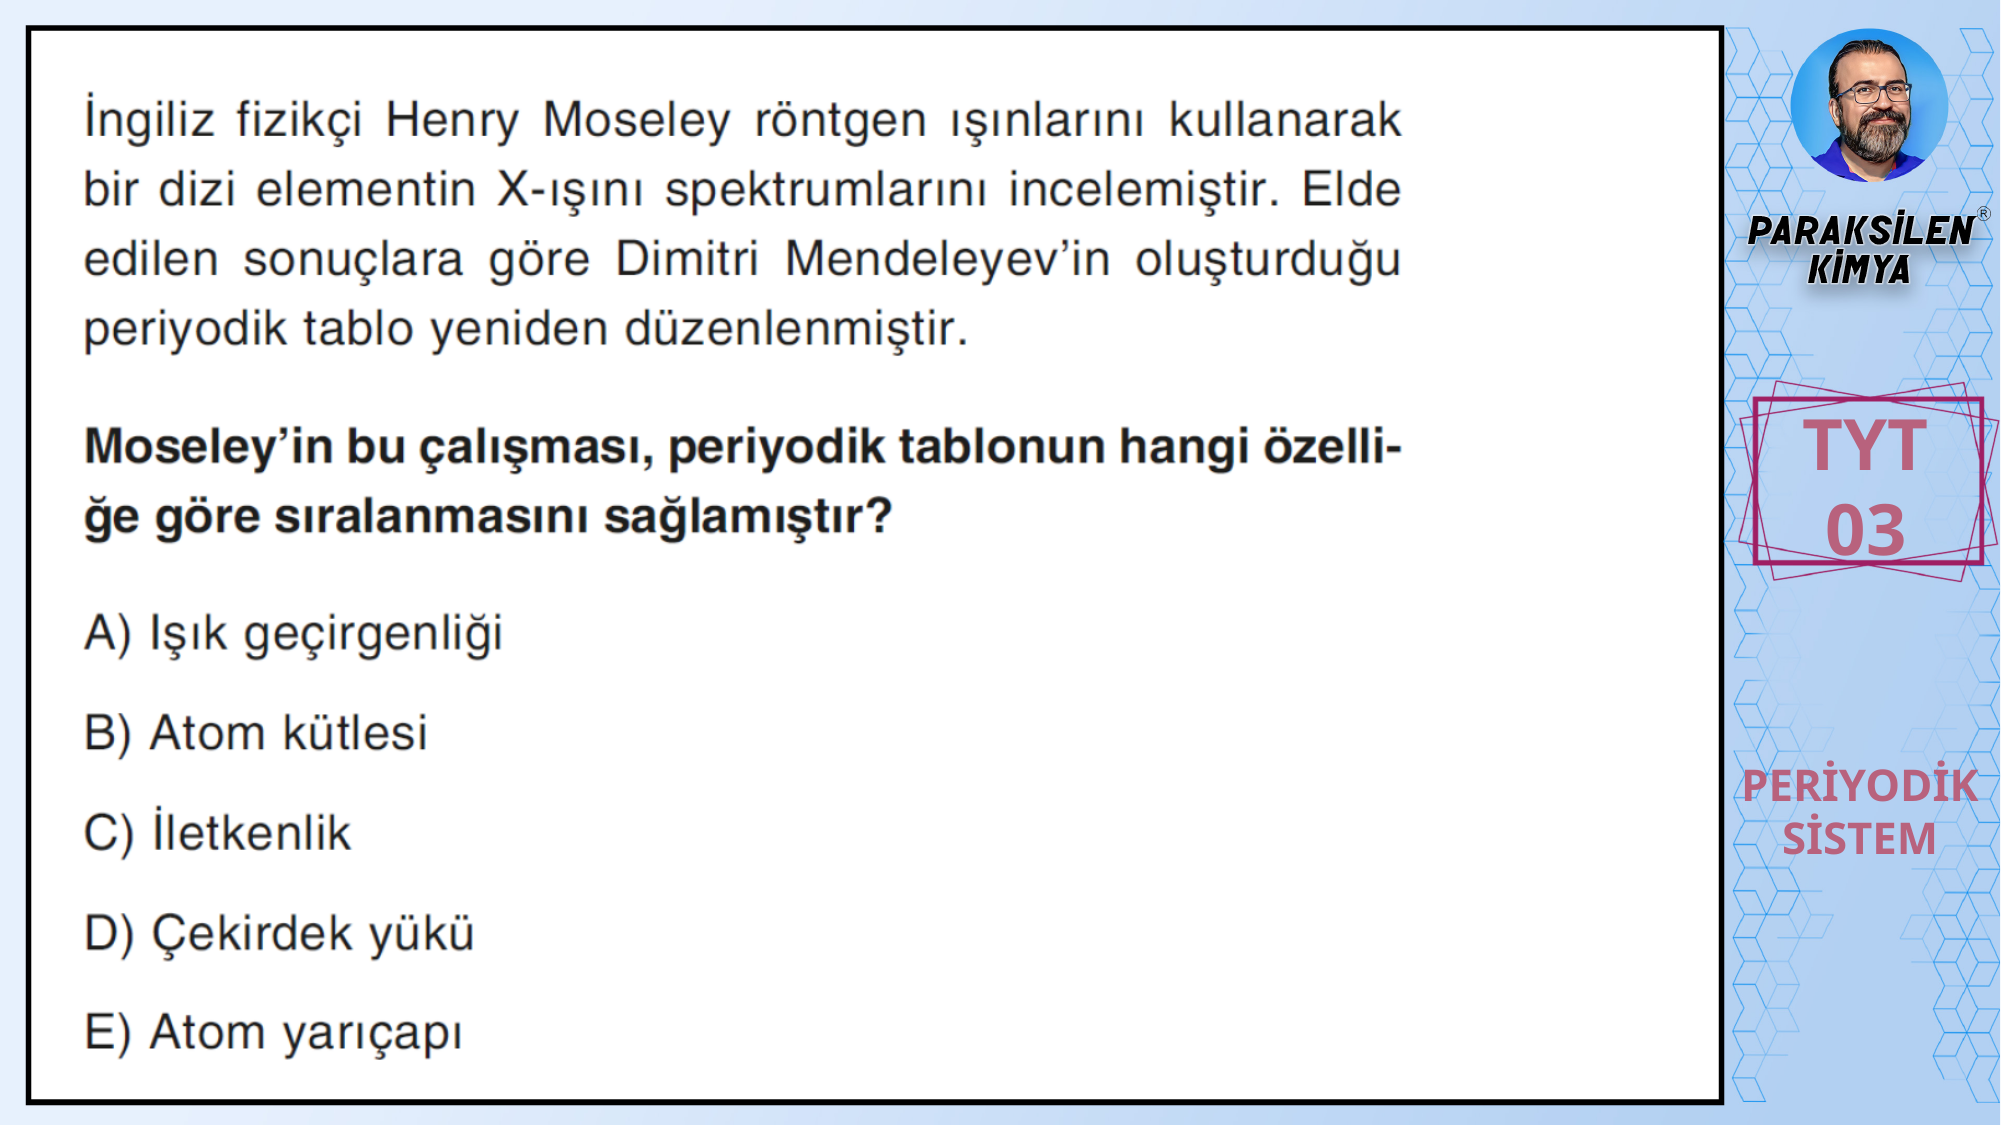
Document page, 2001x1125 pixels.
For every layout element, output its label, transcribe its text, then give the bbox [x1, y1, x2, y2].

picture [0, 0, 2001, 1125]
text_box TYT 03 [1755, 392, 1977, 577]
text_box PERİYODİK SİSTEM [1719, 750, 2000, 871]
